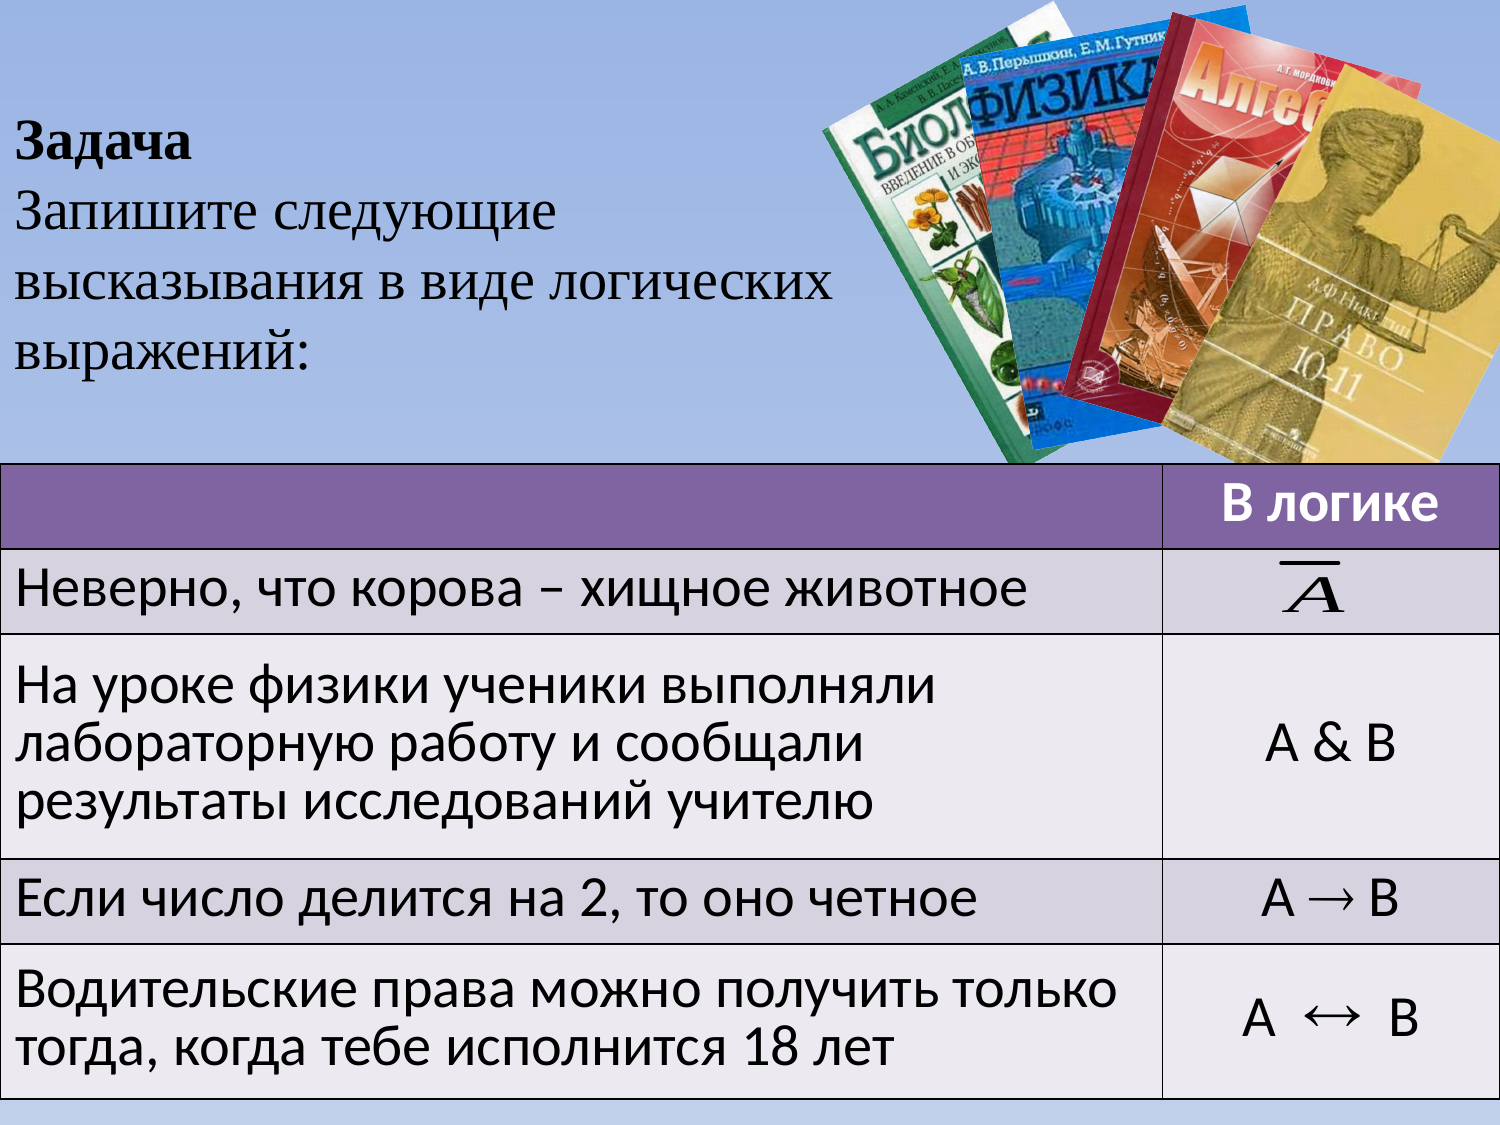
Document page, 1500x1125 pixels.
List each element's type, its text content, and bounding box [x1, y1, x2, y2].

text_box Задача Запишите следующие высказывания в виде логических выражений: [0, 93, 879, 389]
table_cell Неверно, что корова – хищное животное [1, 550, 1162, 633]
table_cell Водительские права можно получить только тогда, когда тебе исполнится 18 лет [1, 945, 1162, 1098]
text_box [1265, 550, 1360, 622]
table_header В логике [1163, 465, 1499, 548]
table_header [1, 465, 1162, 548]
picture [879, 1, 1500, 507]
table_cell На уроке физики ученики выполняли лабораторную работу и сообщали результаты исследований учителю [1, 635, 1162, 858]
table_cell A  B [1163, 860, 1499, 943]
table_cell Если число делится на 2, то оно четное [1, 860, 1162, 943]
table_cell [1163, 550, 1499, 633]
table_cell А & B [1163, 635, 1499, 858]
table_cell A  B [1163, 945, 1499, 1098]
